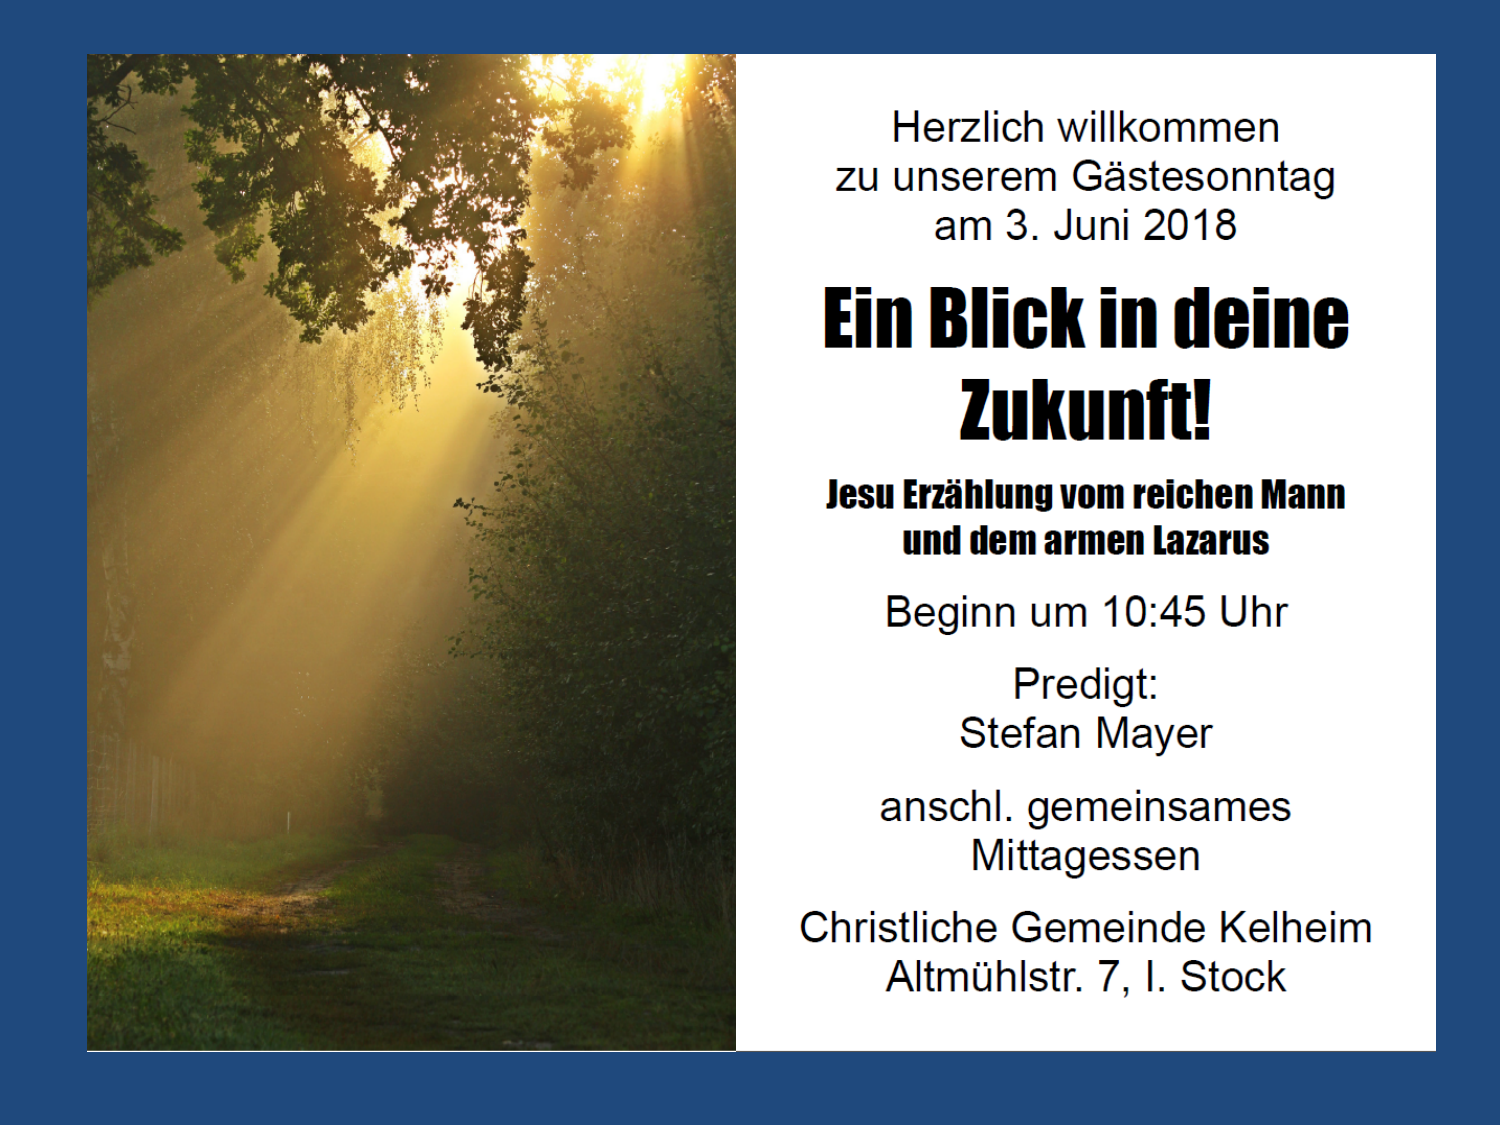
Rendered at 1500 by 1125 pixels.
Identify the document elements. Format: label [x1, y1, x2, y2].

list [736, 54, 1436, 1052]
list [86, 54, 734, 1052]
